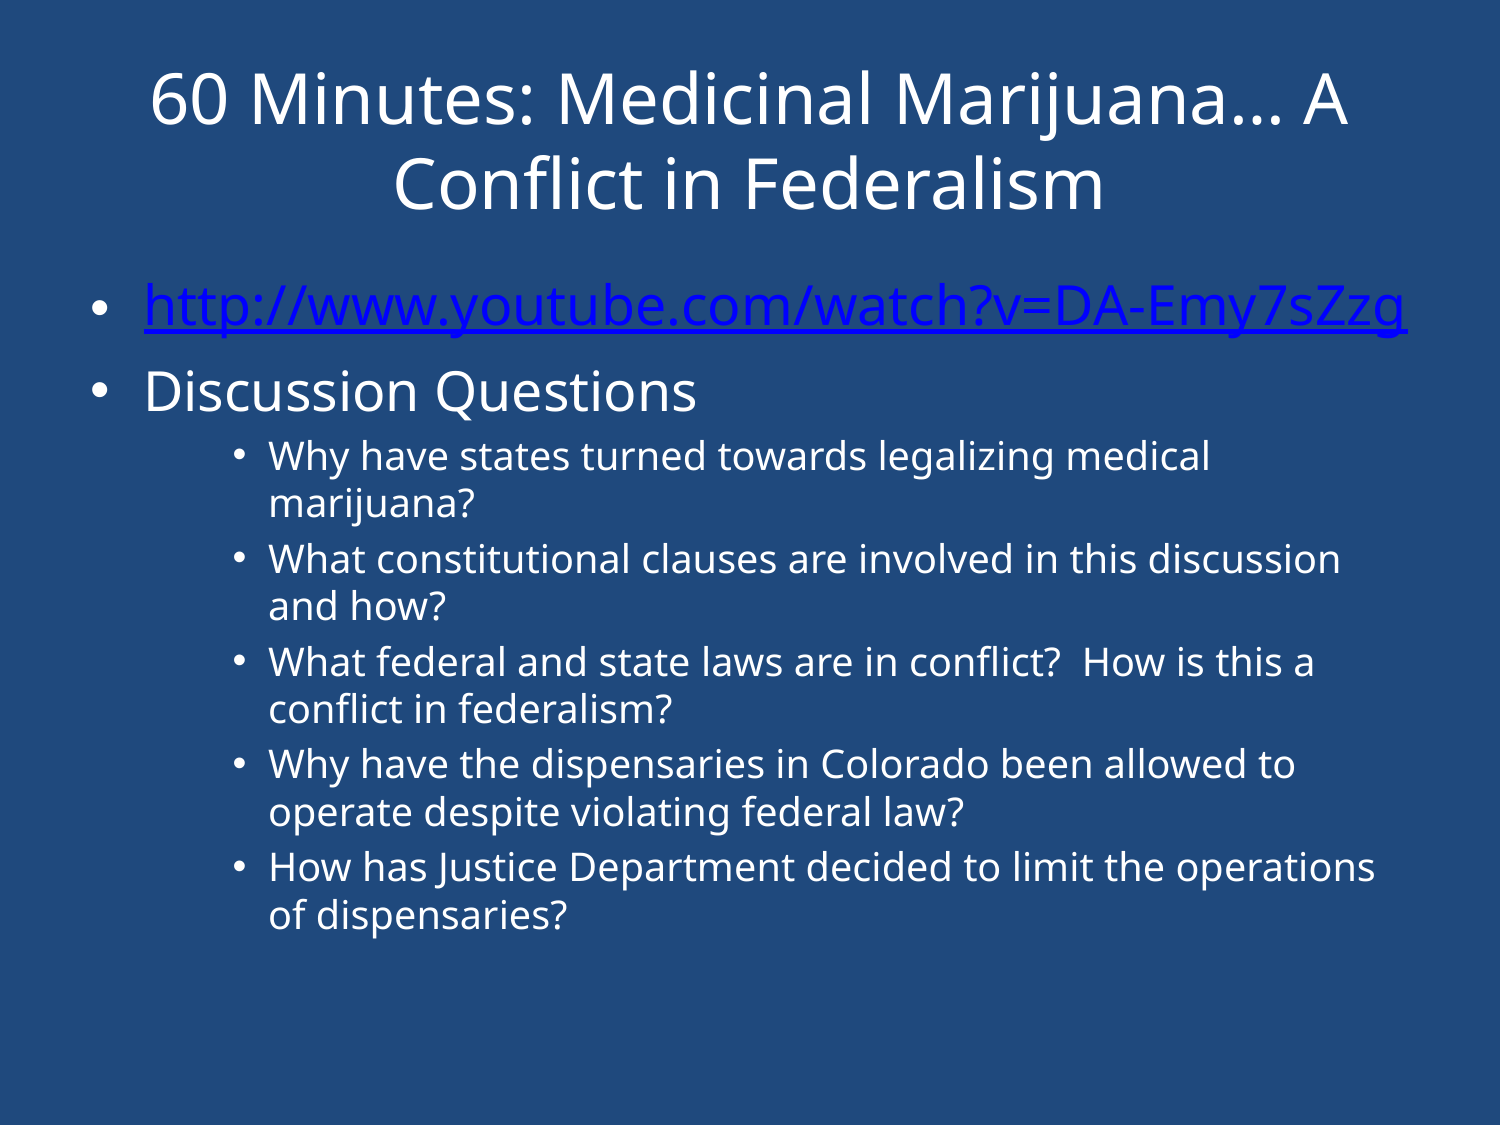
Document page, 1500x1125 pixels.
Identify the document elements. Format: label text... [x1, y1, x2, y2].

title 60 Minutes: Medicinal Marijuana… A Conflict in Federalism [75, 45, 1425, 233]
list http://www.youtube.com/watch?v=DA-Emy7sZzg Discussion Questions Why have states turned towards legalizing medical marijuana? What constitutional clauses are involved in this discussion and how? What federal and state laws are in conflict? How is this a conflict in federalism? Why have the dispensaries in Colorado been allowed to operate despite violating federal law? How has Justice Department decided to limit the operations of dispensaries? [75, 262, 1425, 1005]
